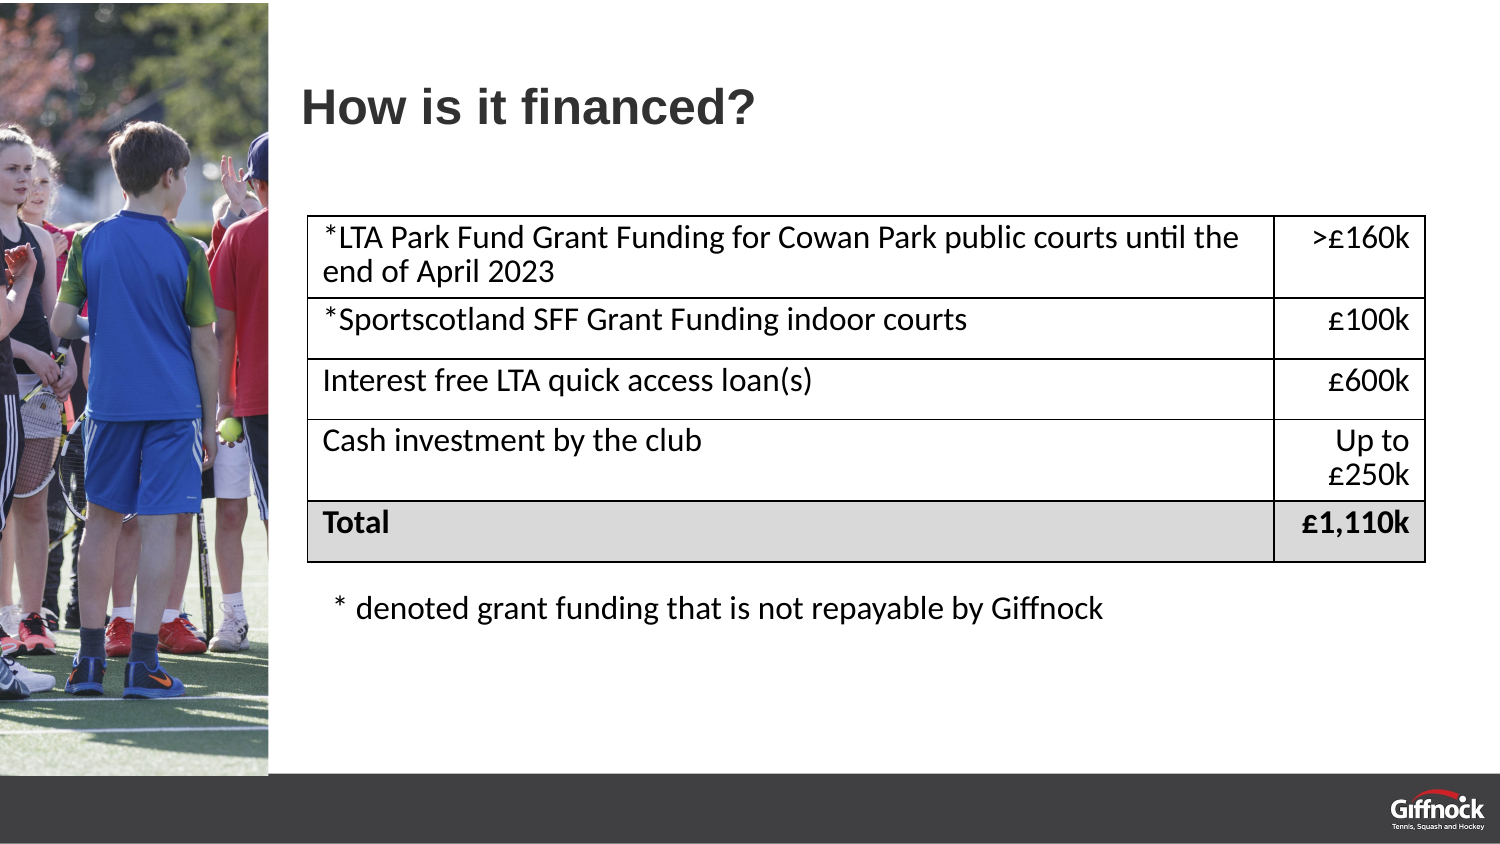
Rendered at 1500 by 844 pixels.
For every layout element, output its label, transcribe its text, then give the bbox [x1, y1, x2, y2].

table_cell Interest free LTA quick access loan(s) [308, 360, 1273, 419]
text_box * denoted grant funding that is not repayable by Giffnock [316, 578, 1140, 634]
table_header >£160k [1275, 217, 1424, 297]
title How is it financed? [286, 33, 1425, 175]
table_cell £600k [1275, 360, 1424, 419]
table_cell Total [308, 502, 1273, 561]
table_header *LTA Park Fund Grant Funding for Cowan Park public courts until the end of April 2023 [308, 217, 1273, 297]
table_cell £100k [1275, 299, 1424, 358]
table_cell *Sportscotland SFF Grant Funding indoor courts [308, 299, 1273, 358]
picture [0, 3, 269, 776]
table_cell Up to £250k [1275, 420, 1424, 500]
table_cell £1,110k [1275, 502, 1424, 561]
picture [1378, 779, 1497, 840]
table_cell Cash investment by the club [308, 420, 1273, 500]
